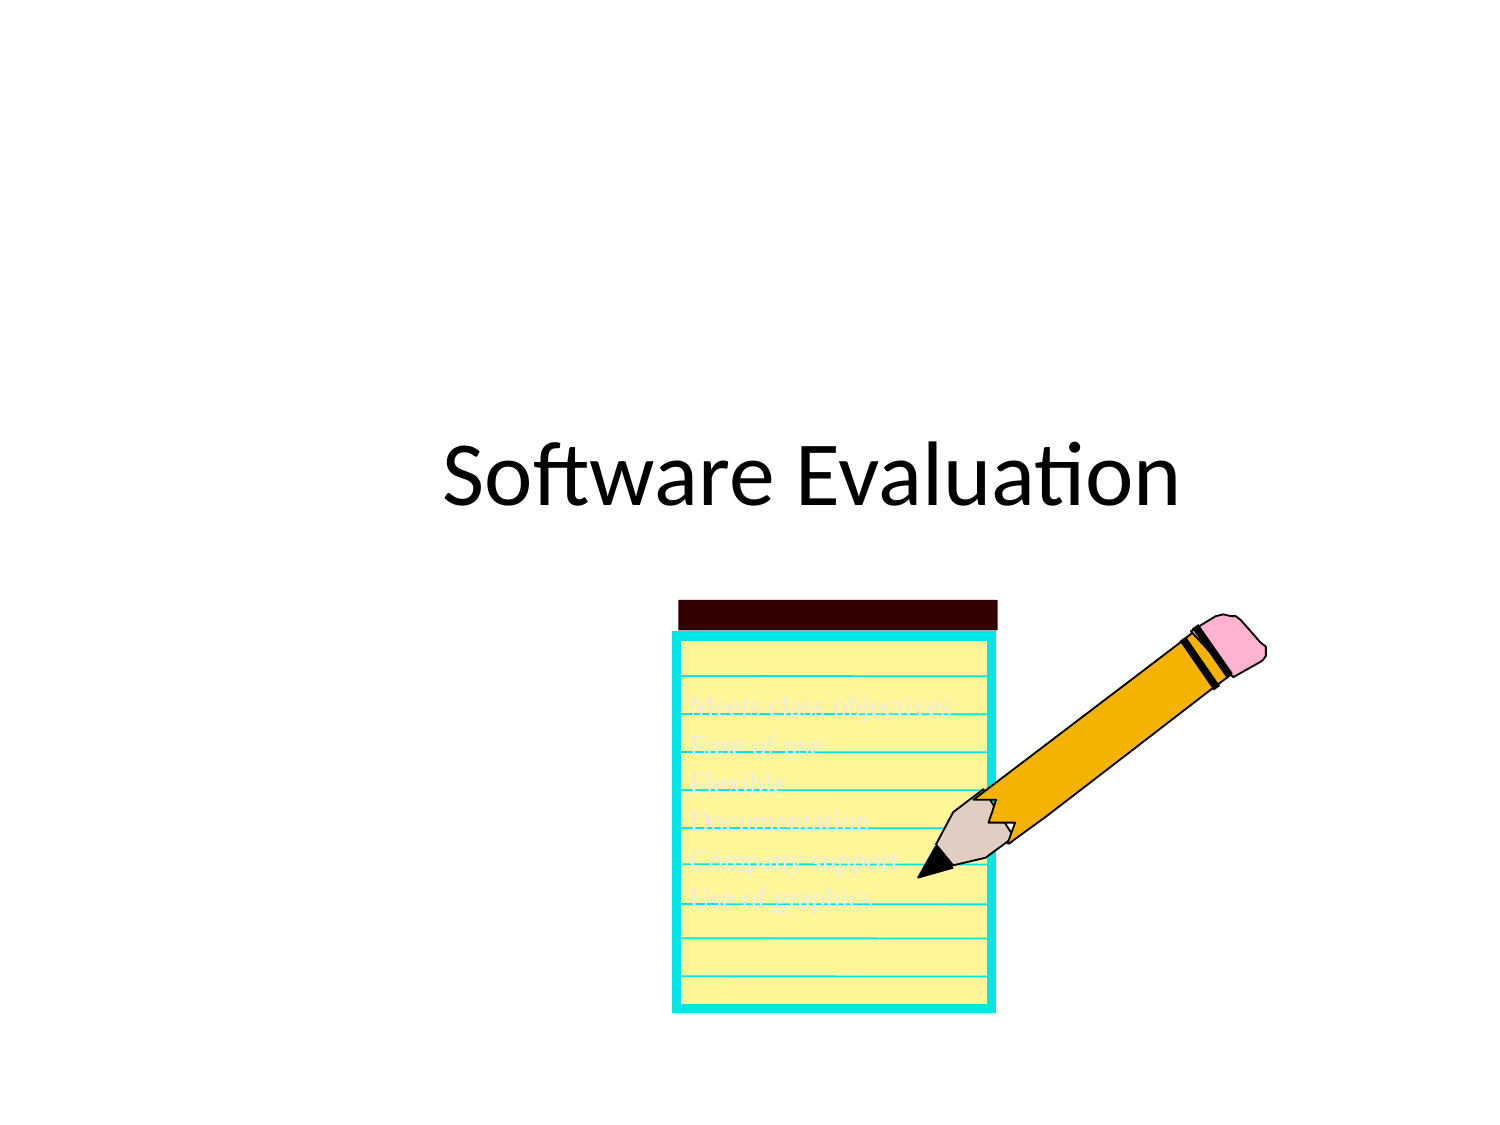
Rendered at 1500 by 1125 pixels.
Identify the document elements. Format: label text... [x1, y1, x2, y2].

title Software Evaluation [174, 375, 1450, 563]
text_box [674, 599, 1267, 1013]
